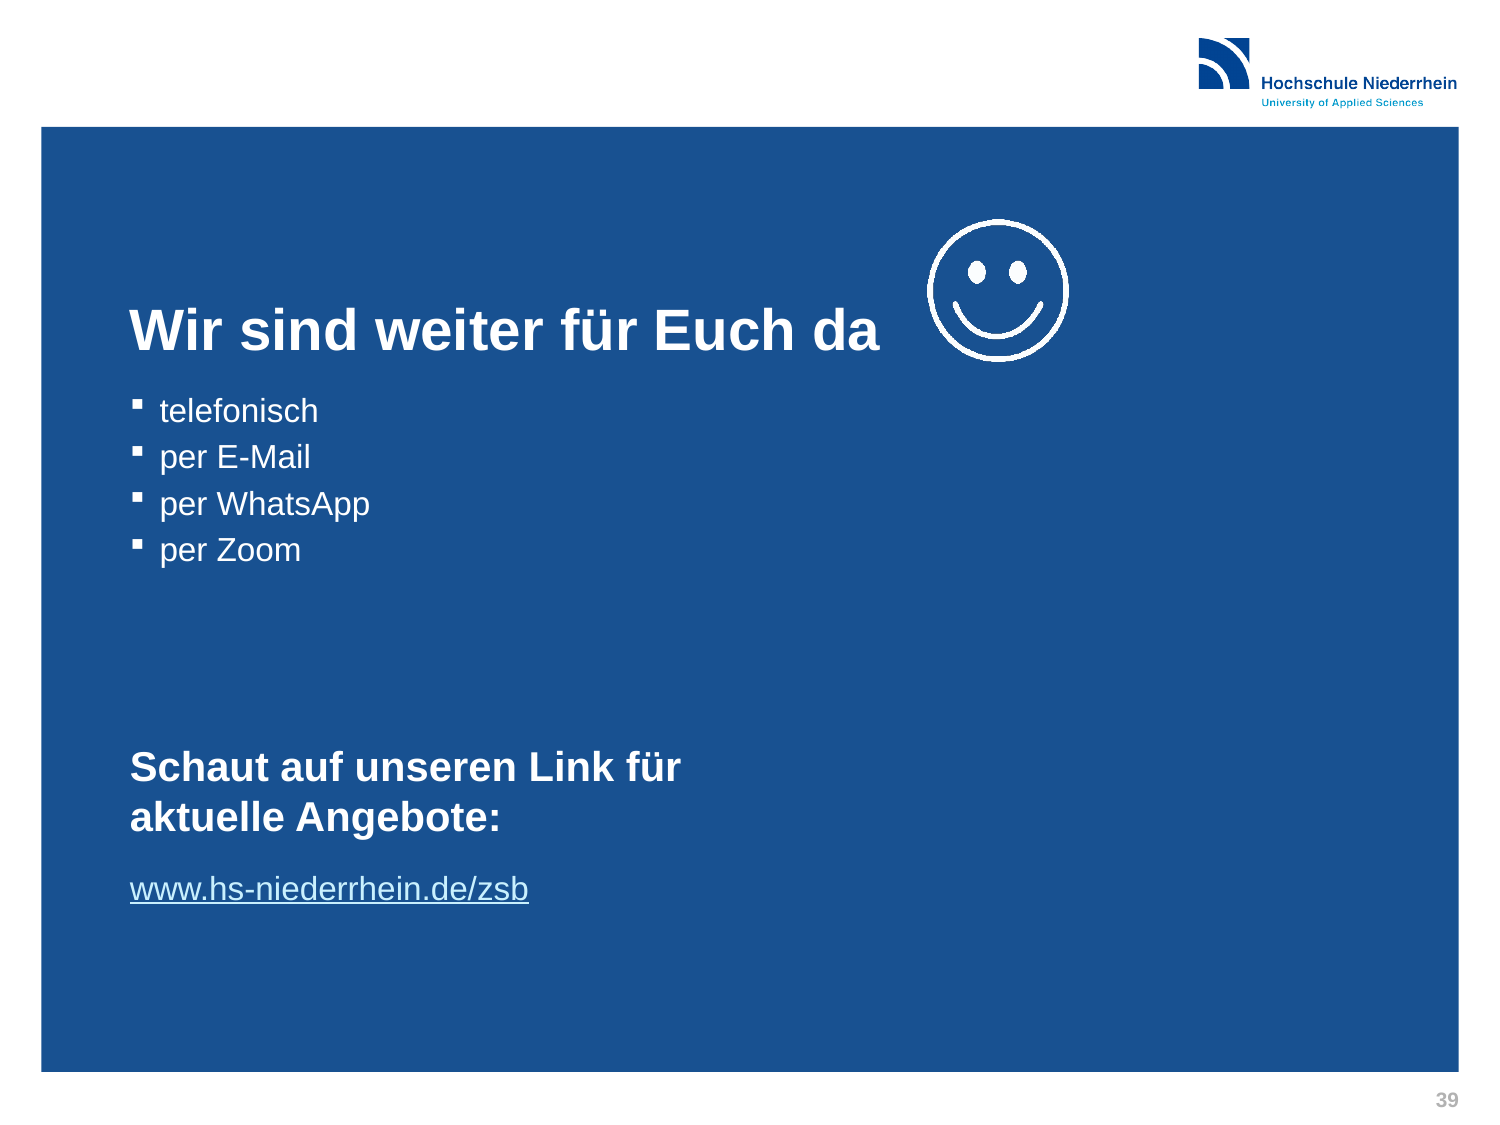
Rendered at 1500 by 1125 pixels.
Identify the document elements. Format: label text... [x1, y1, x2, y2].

picture [1198, 38, 1458, 109]
picture [926, 219, 1070, 362]
list Wir sind weiter für Euch da telefonisch per E-Mail per WhatsApp per Zoom Schaut auf unseren Link für aktuelle Angebote: www.hs-niederrhein.de/zsb [41, 126, 1459, 1072]
slide_number 39 [1222, 1079, 1459, 1109]
